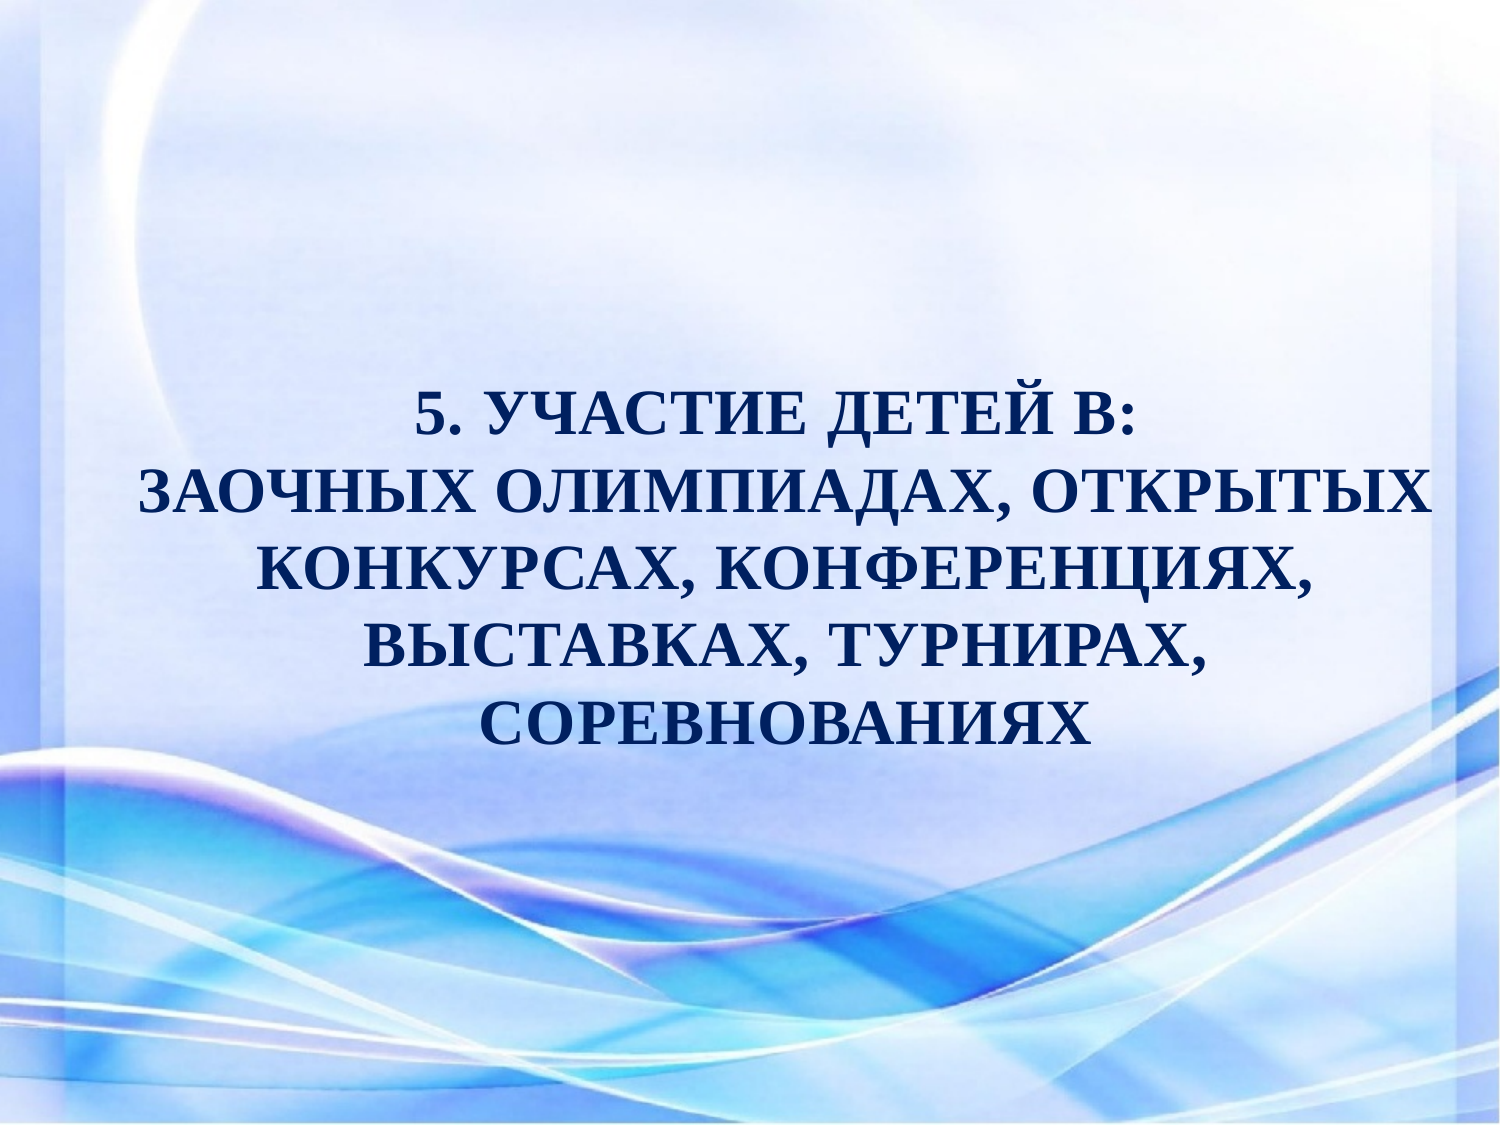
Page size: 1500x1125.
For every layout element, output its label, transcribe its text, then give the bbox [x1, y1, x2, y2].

picture [0, 0, 1500, 1125]
title 5. УЧАСТИЕ ДЕТЕЙ В: ЗАОЧНЫХ ОЛИМПИАДАХ, ОТКРЫТЫХ КОНКУРСАХ, КОНФЕРЕНЦИЯХ, ВЫСТАВКАХ, ТУРНИРАХ, СОРЕВНОВАНИЯХ [105, 0, 1468, 985]
